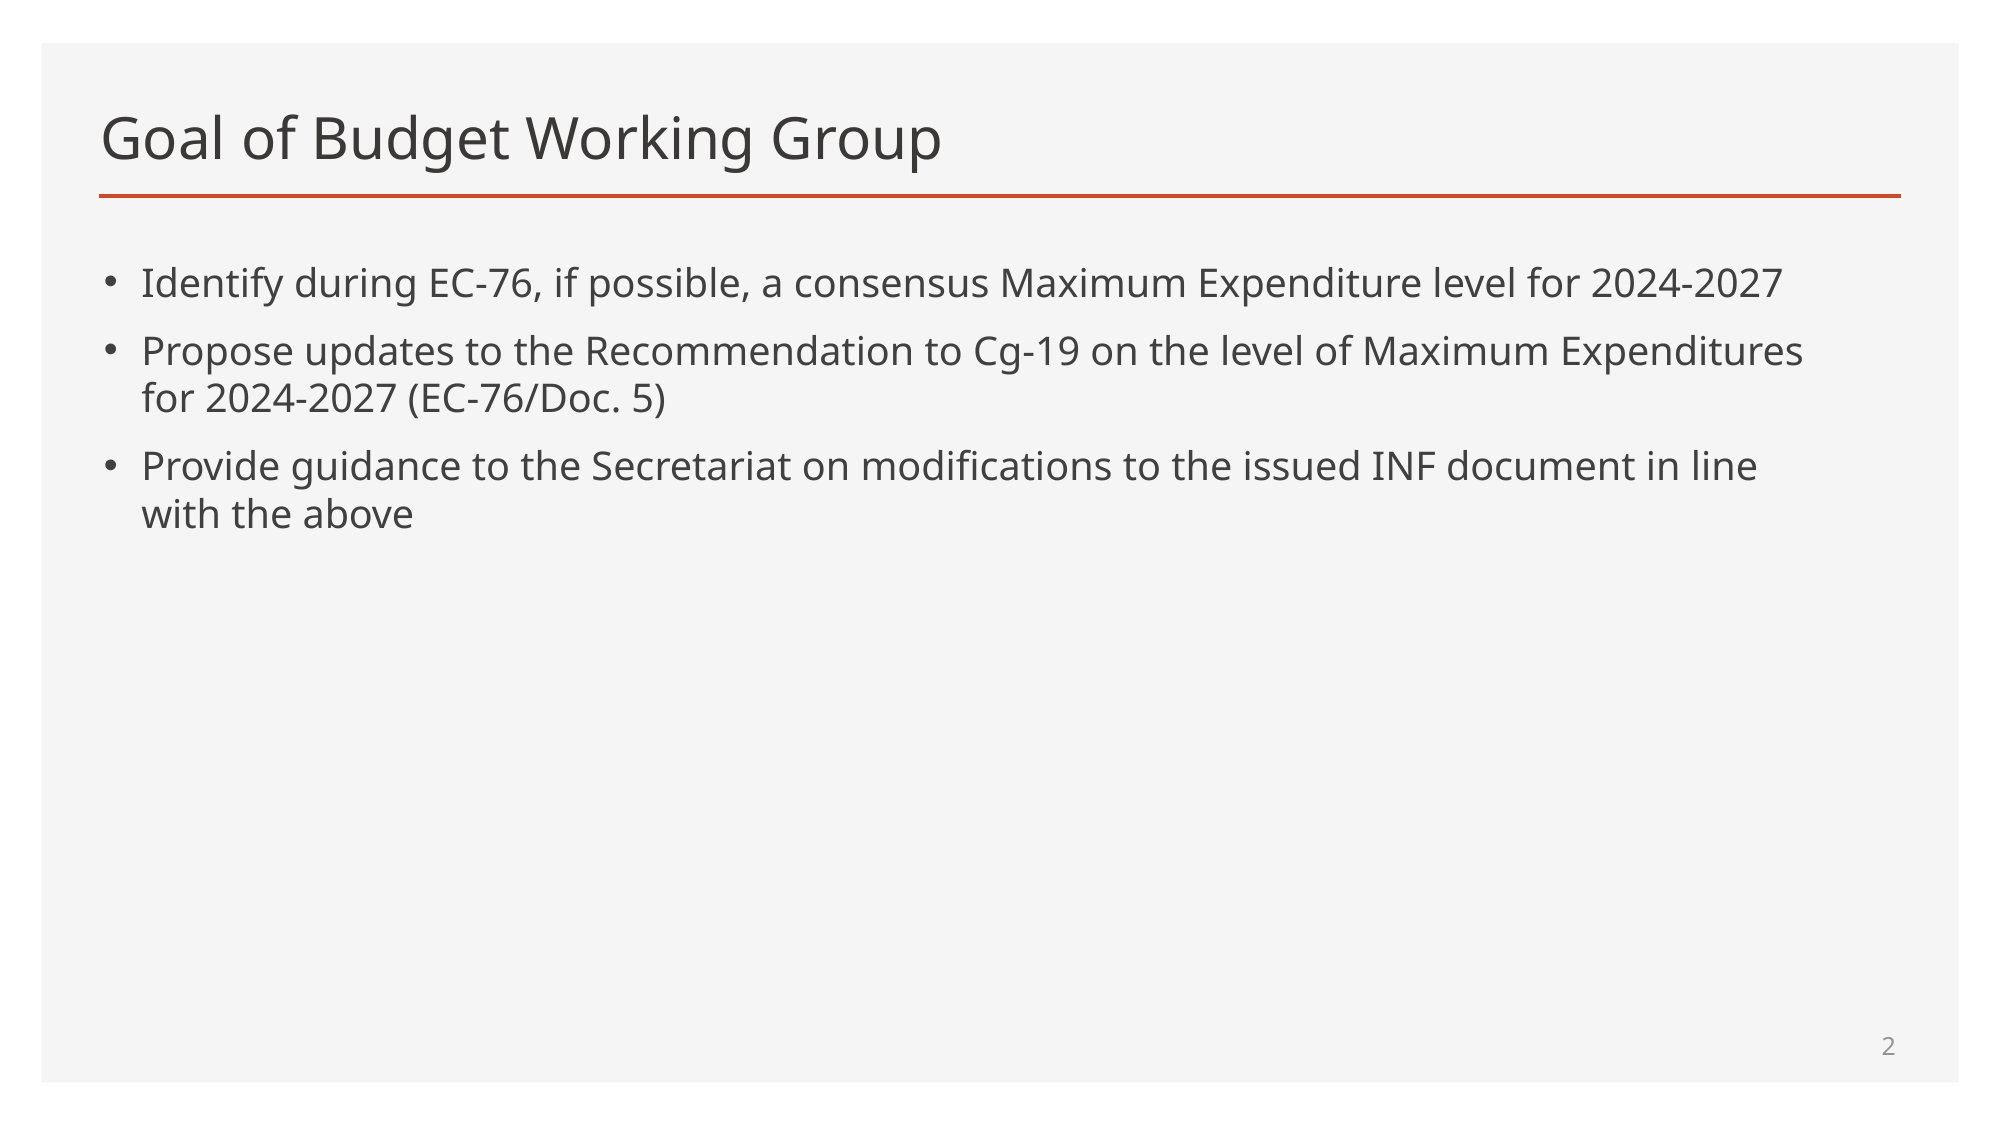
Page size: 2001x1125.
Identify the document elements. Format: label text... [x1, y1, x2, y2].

text_box Identify during EC-76, if possible, a consensus Maximum Expenditure level for 2024-2027 Propose updates to the Recommendation to Cg-19 on the level of Maximum Expenditures for 2024-2027 (EC-76/Doc. 5) Provide guidance to the Secretariat on modifications to the issued INF document in line with the above [88, 250, 1856, 1052]
slide_number 2 [1373, 1017, 1911, 1078]
title Goal of Budget Working Group [85, 73, 1492, 179]
